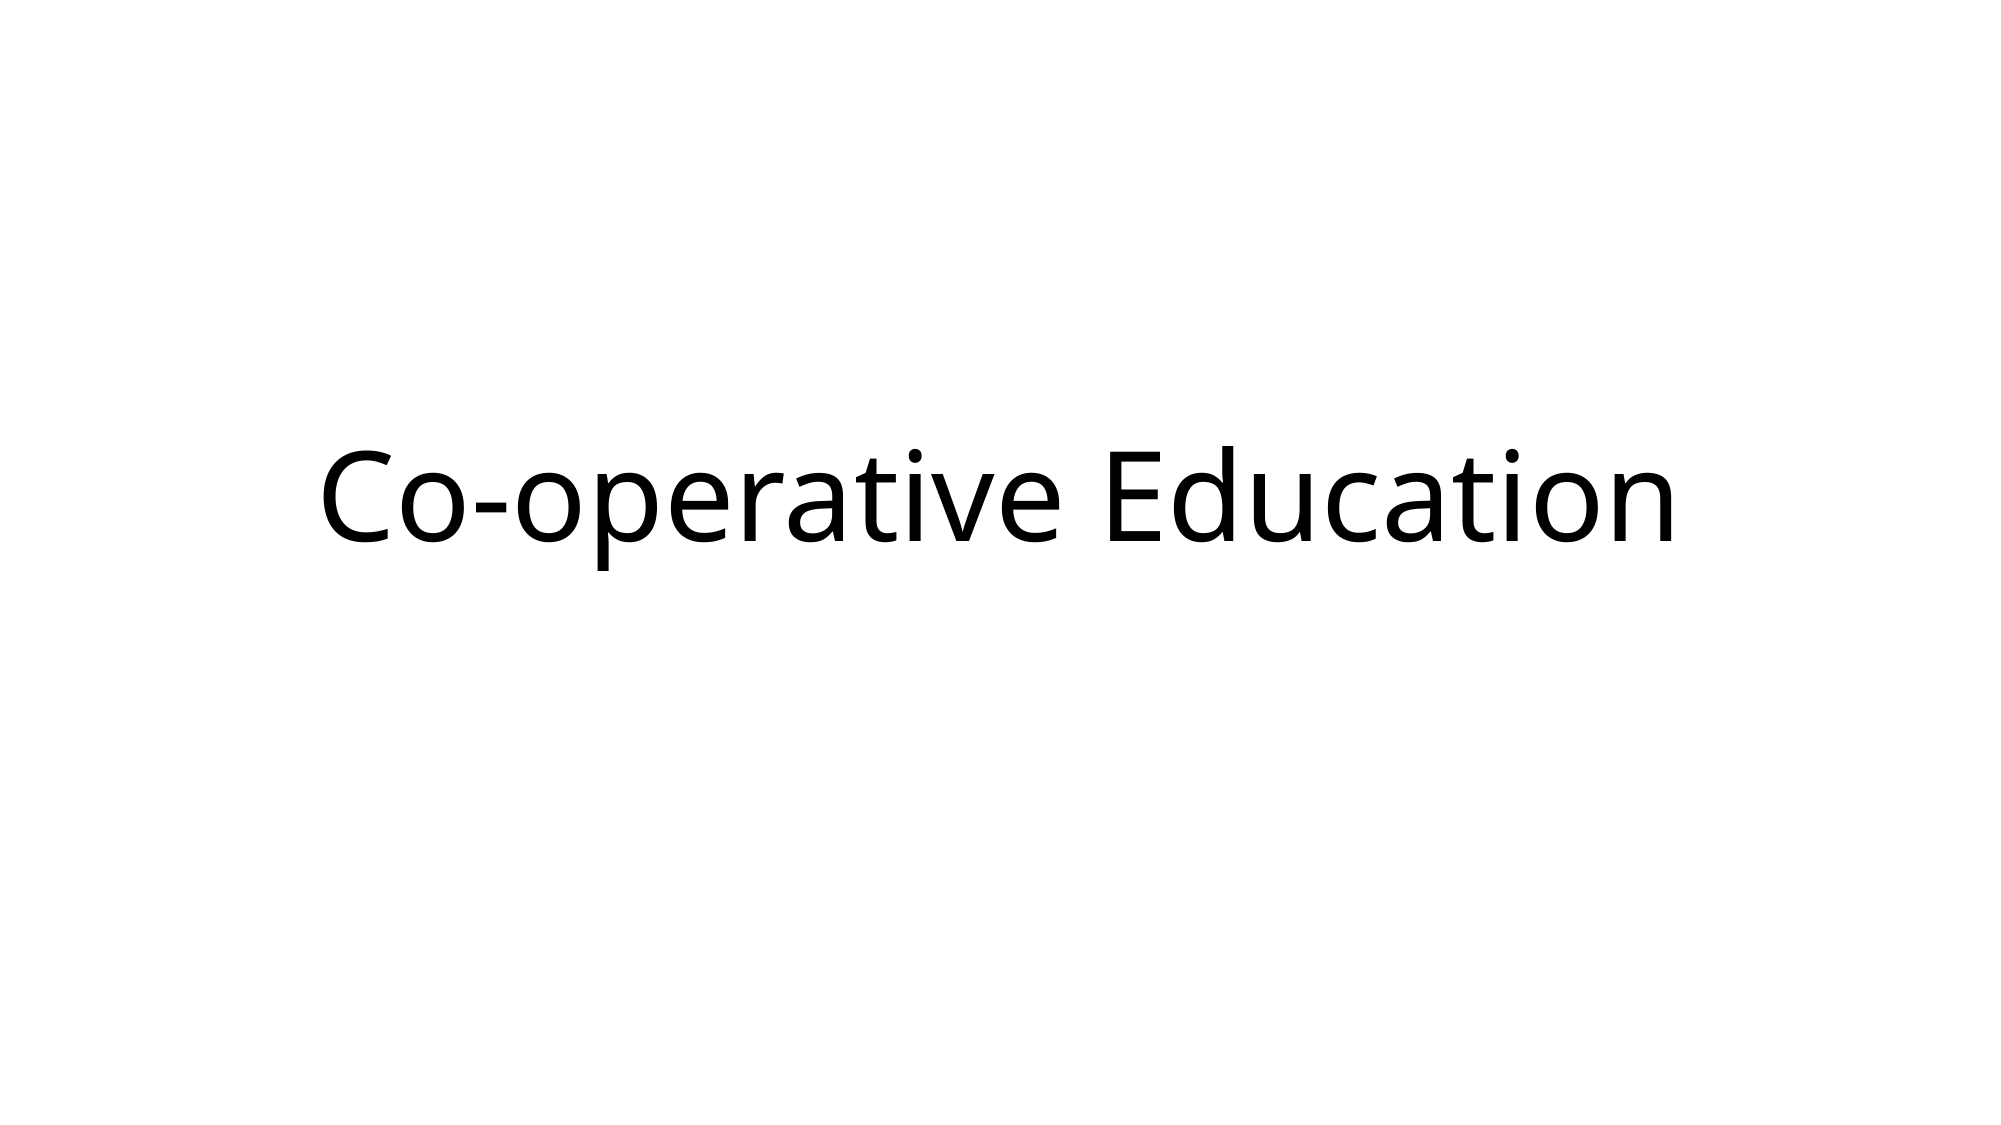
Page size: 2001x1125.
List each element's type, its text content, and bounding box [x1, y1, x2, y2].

title Co-operative Education [249, 184, 1750, 576]
